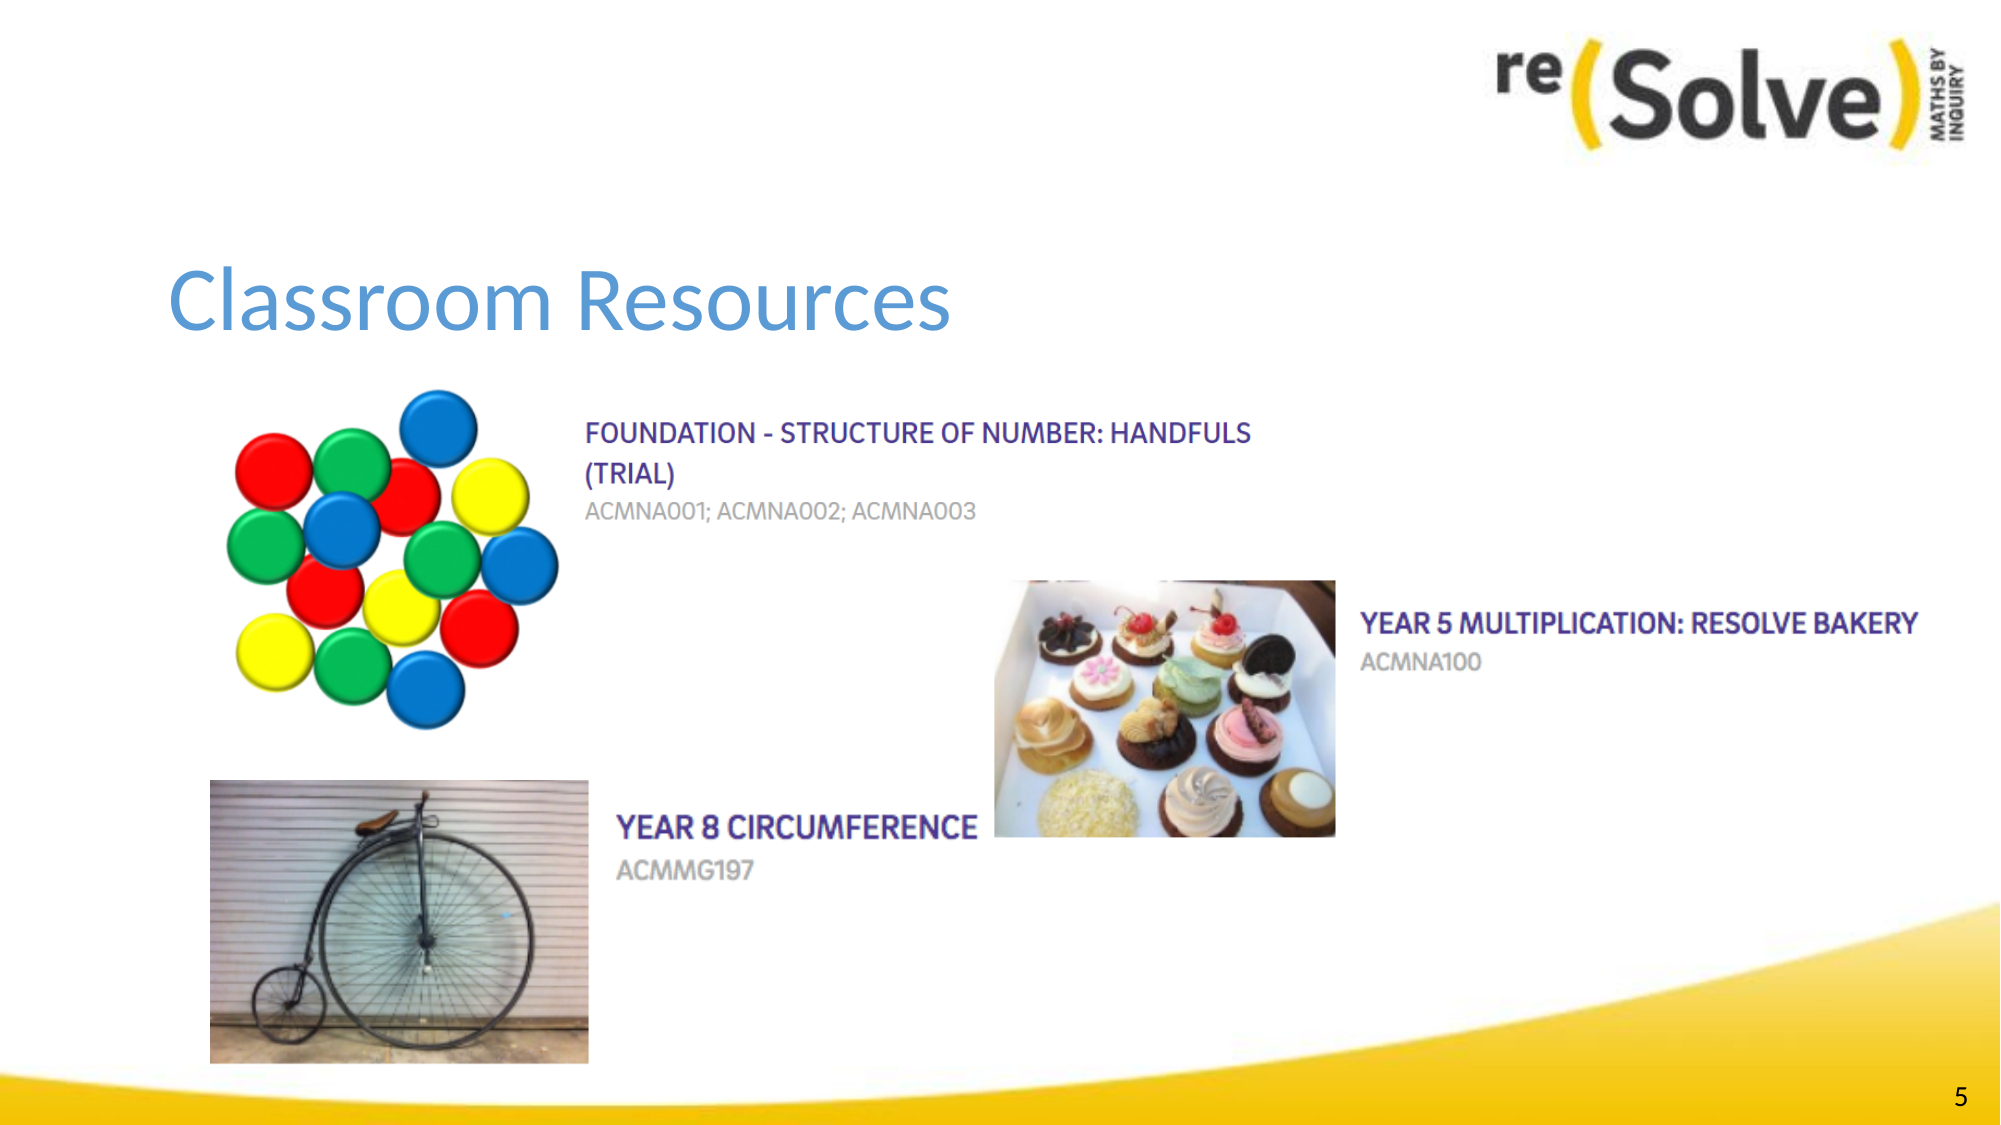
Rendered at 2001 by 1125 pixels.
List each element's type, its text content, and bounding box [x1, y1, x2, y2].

slide_number 5 [1653, 1062, 1969, 1125]
title Classroom Resources [153, 236, 1886, 433]
picture [0, 0, 2000, 1125]
